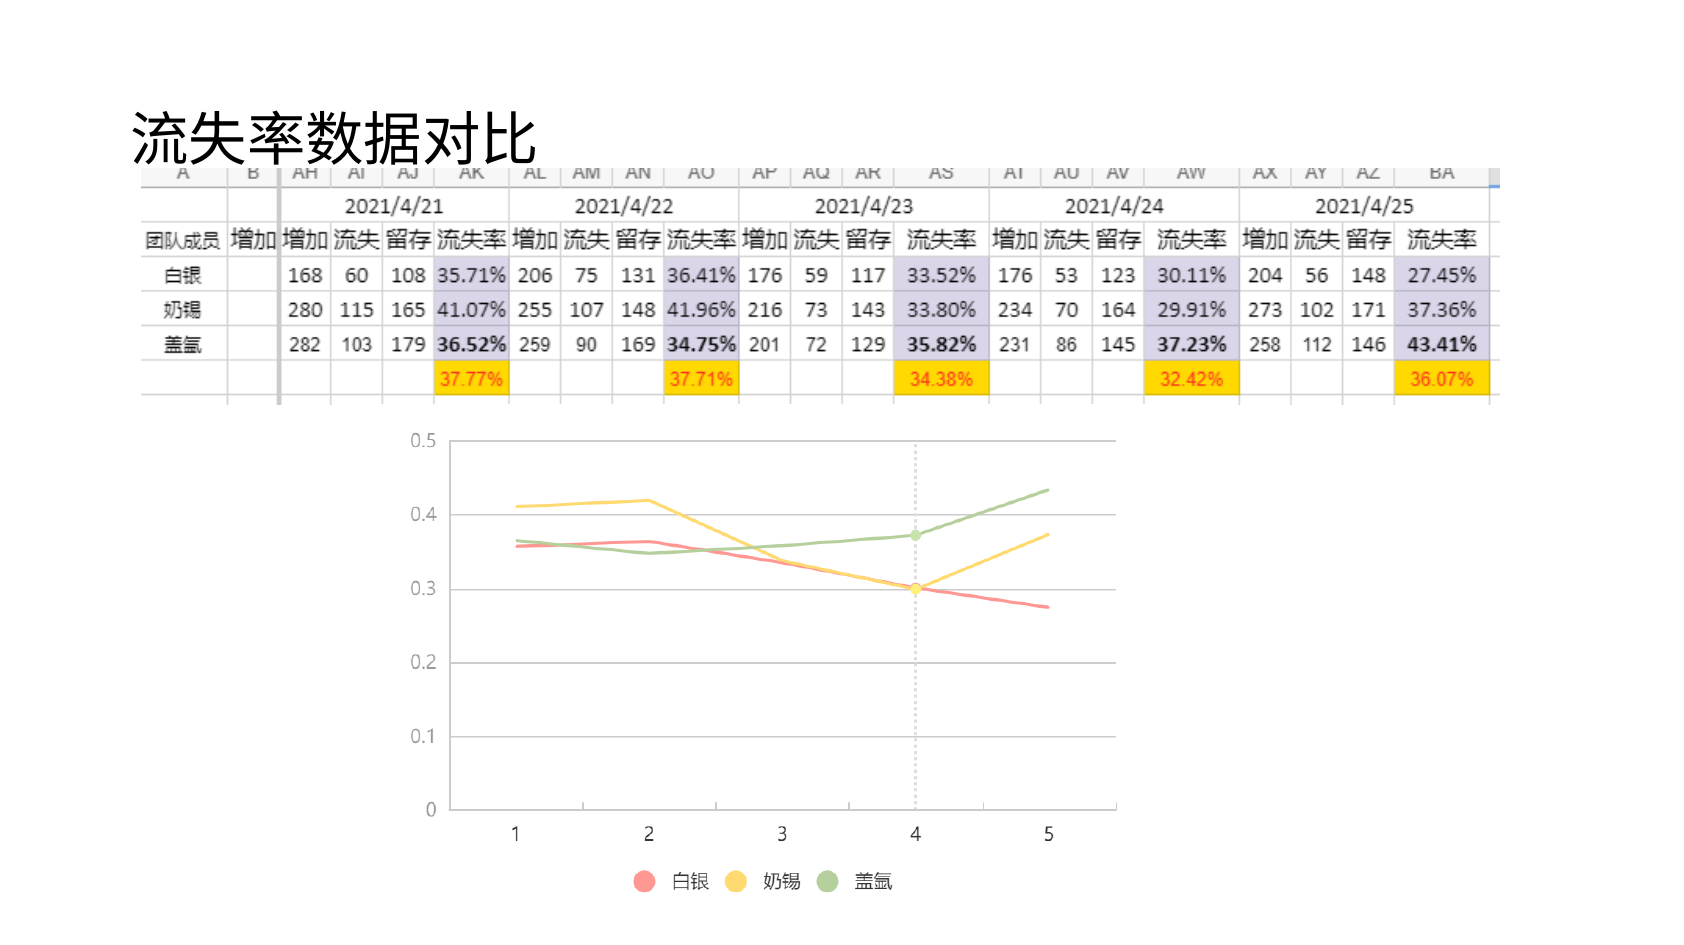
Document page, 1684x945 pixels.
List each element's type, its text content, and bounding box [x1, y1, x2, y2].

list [141, 168, 1500, 405]
picture [369, 404, 1156, 945]
title 流失率数据对比 [115, 50, 1568, 233]
